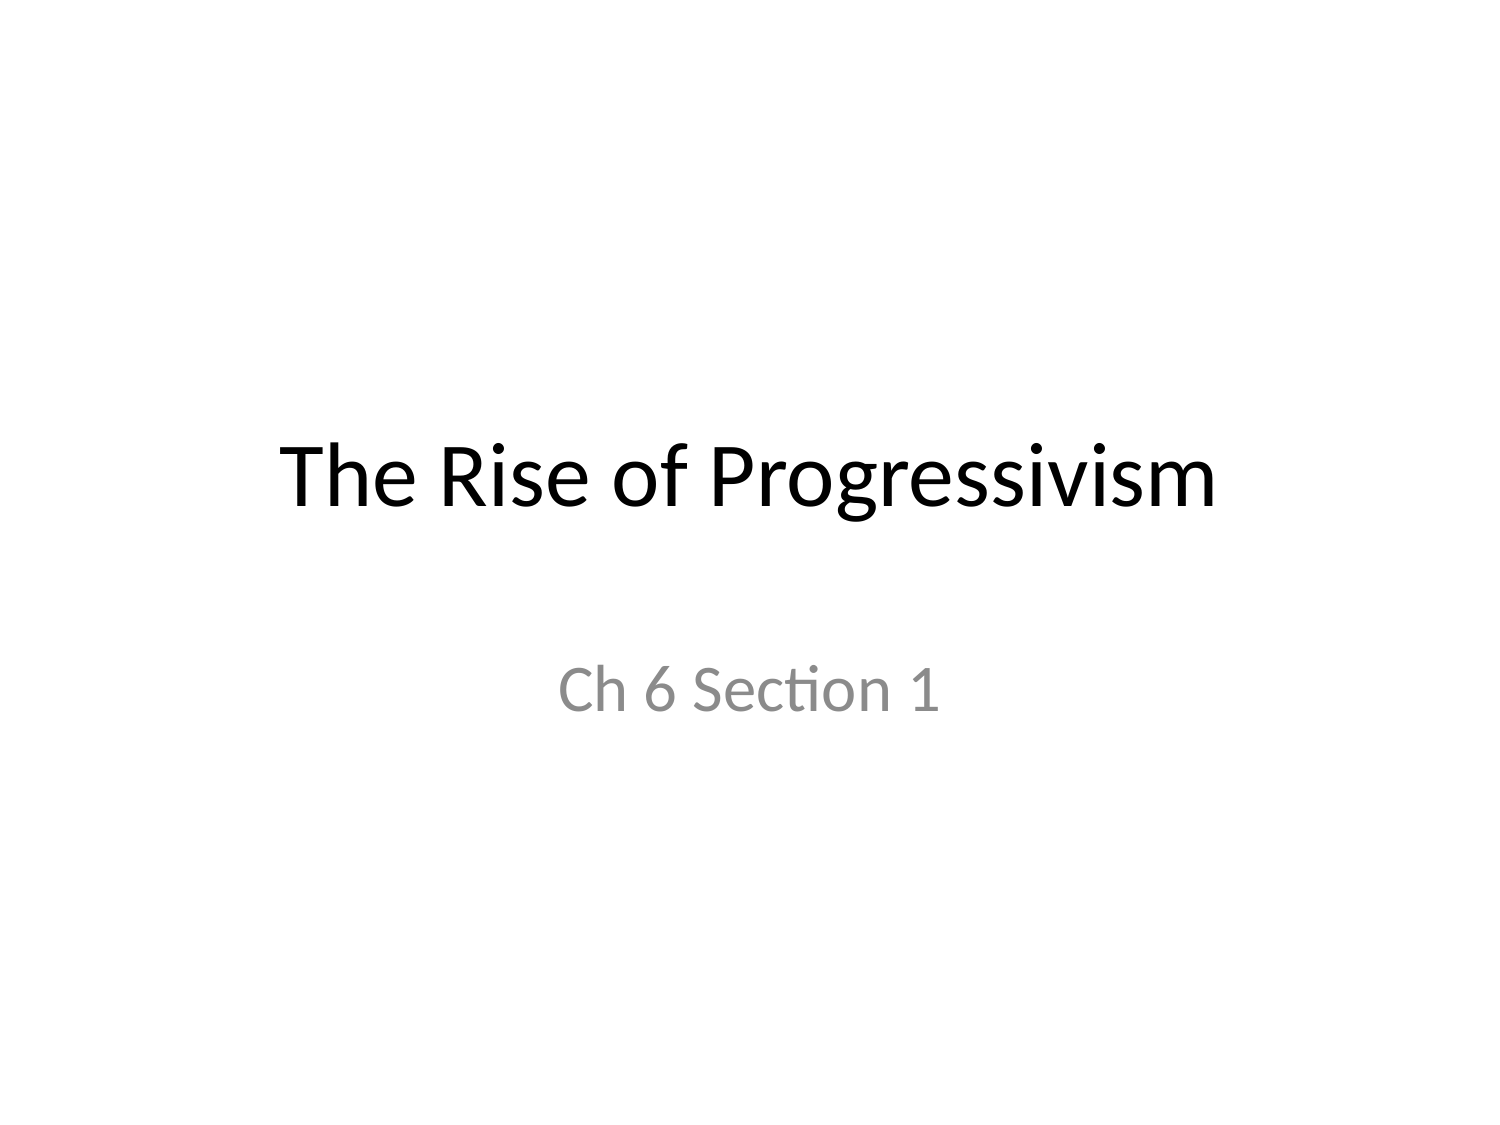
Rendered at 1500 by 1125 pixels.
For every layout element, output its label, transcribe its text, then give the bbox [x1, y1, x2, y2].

subtitle Ch 6 Section 1 [225, 637, 1275, 925]
title The Rise of Progressivism [112, 349, 1388, 591]
